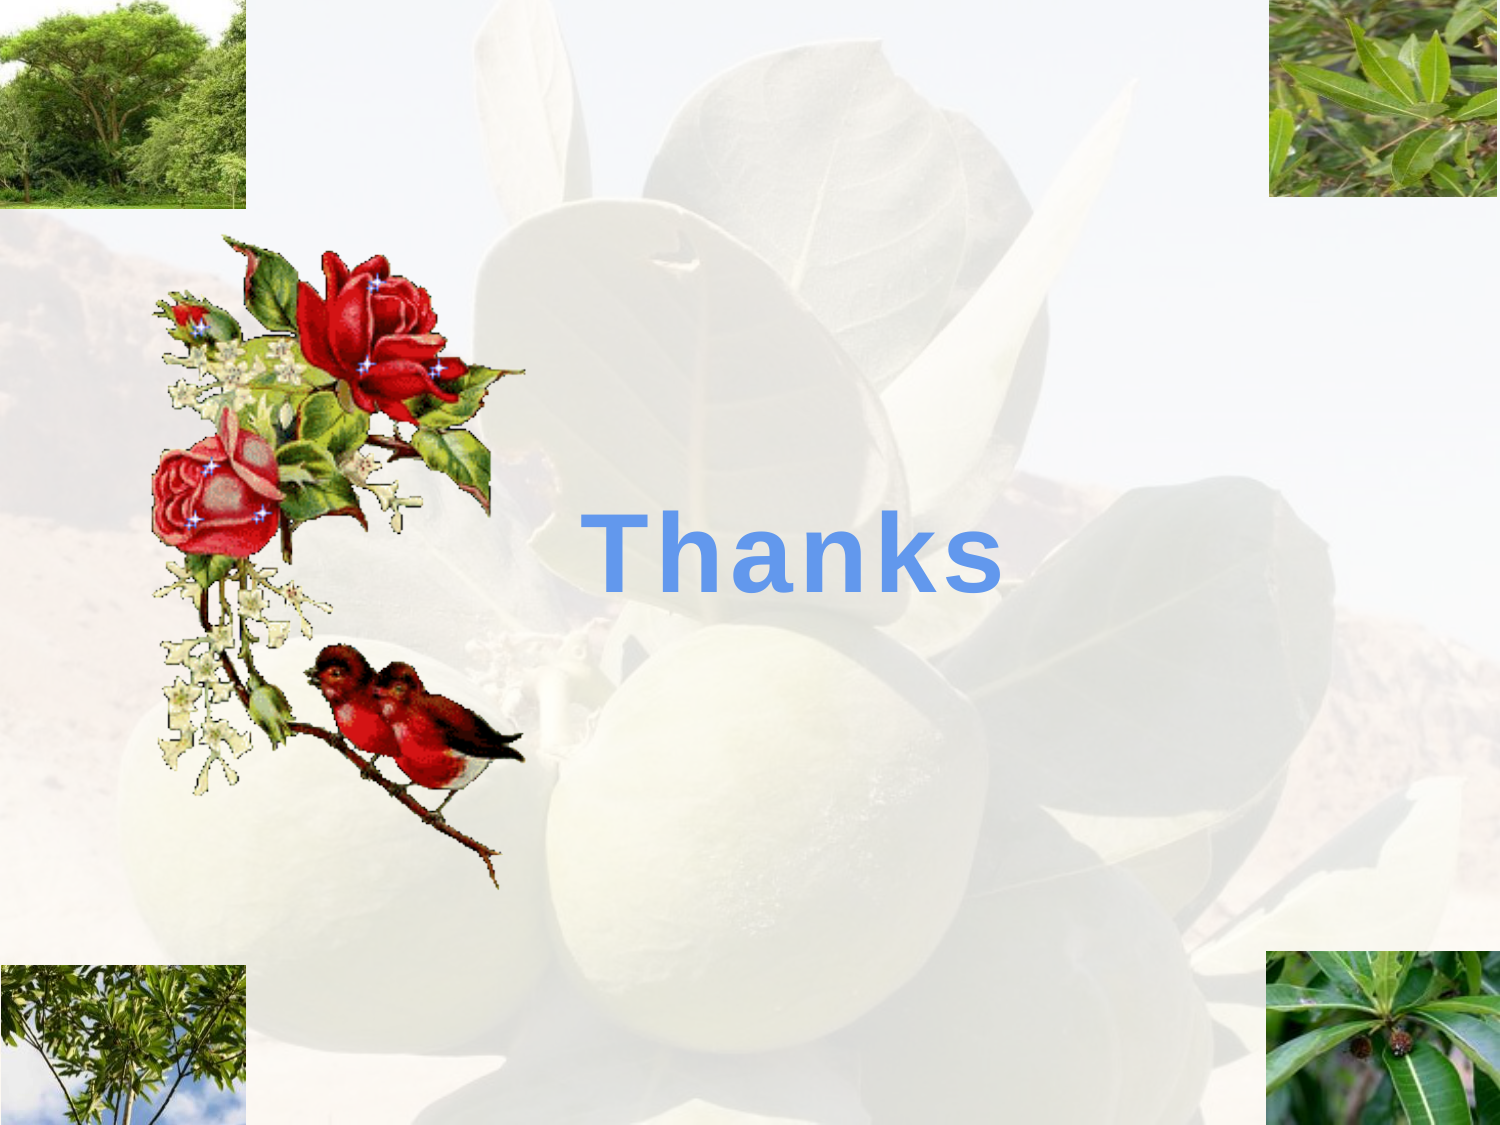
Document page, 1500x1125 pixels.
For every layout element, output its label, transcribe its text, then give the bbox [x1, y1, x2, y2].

picture [0, 965, 246, 1125]
title Thanks [603, 388, 1385, 725]
picture [1266, 951, 1500, 1125]
picture [0, 0, 598, 907]
picture [1269, 0, 1497, 197]
